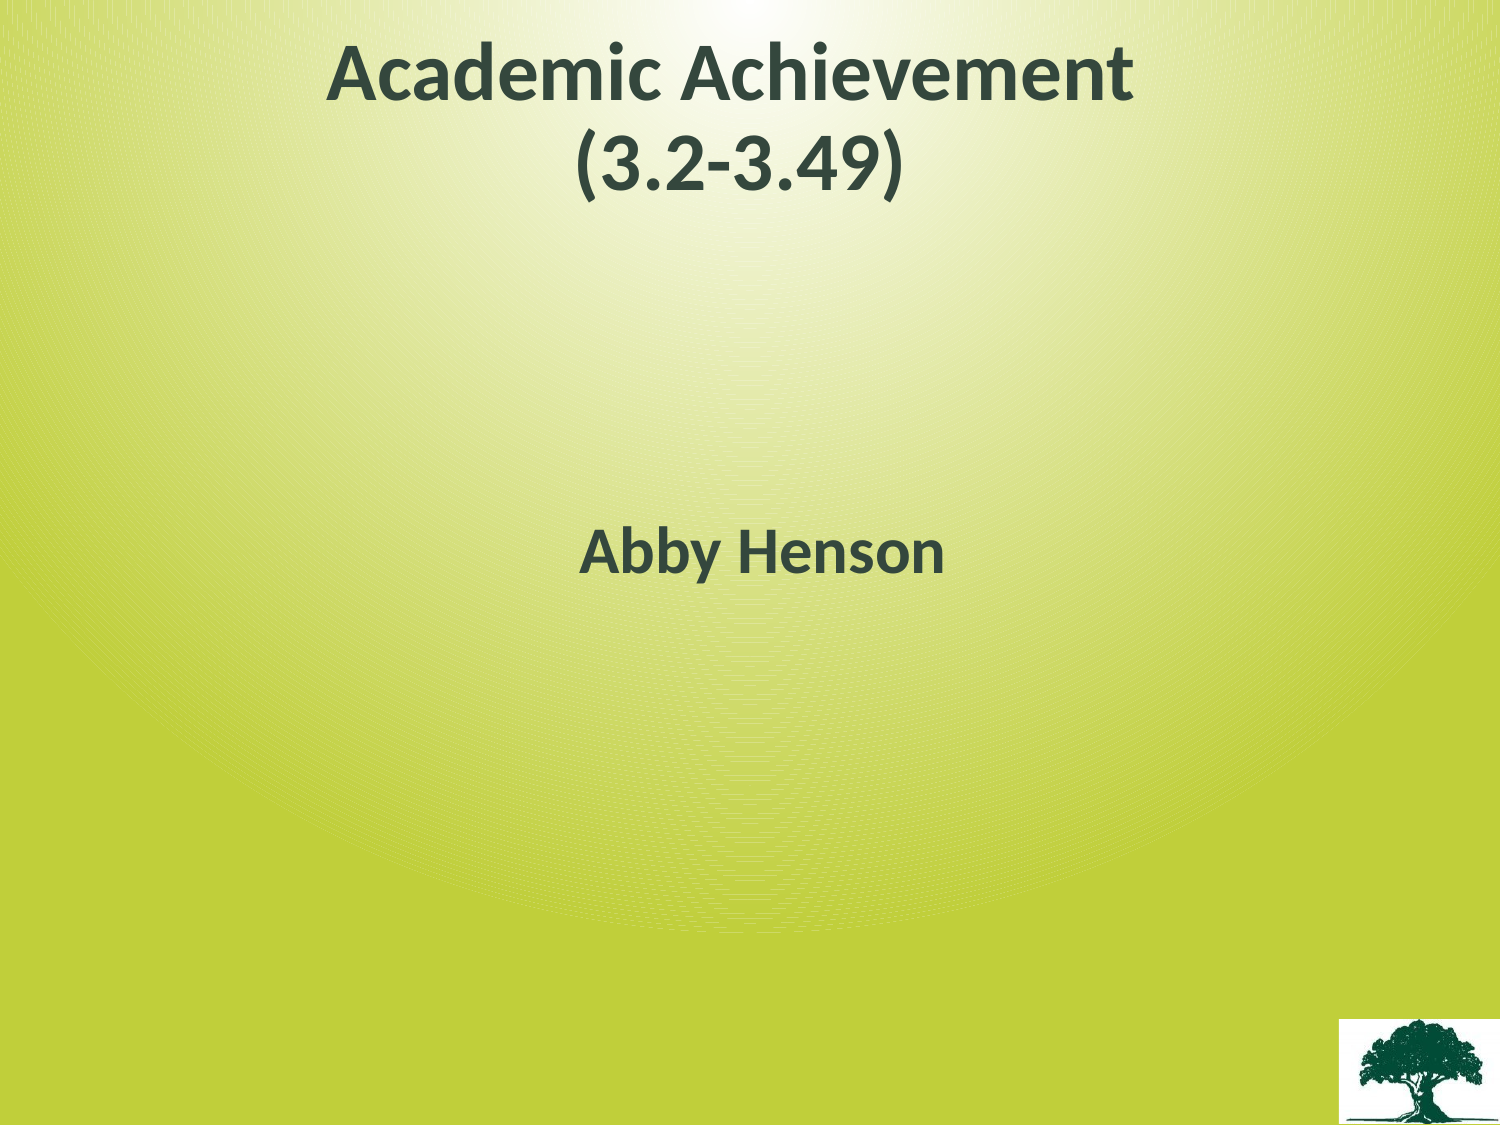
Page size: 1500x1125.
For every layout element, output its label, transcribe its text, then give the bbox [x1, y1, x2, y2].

title Academic Achievement (3.2-3.49) [103, 59, 1397, 278]
text_box Abby Henson [564, 499, 963, 595]
picture [1338, 1019, 1500, 1124]
